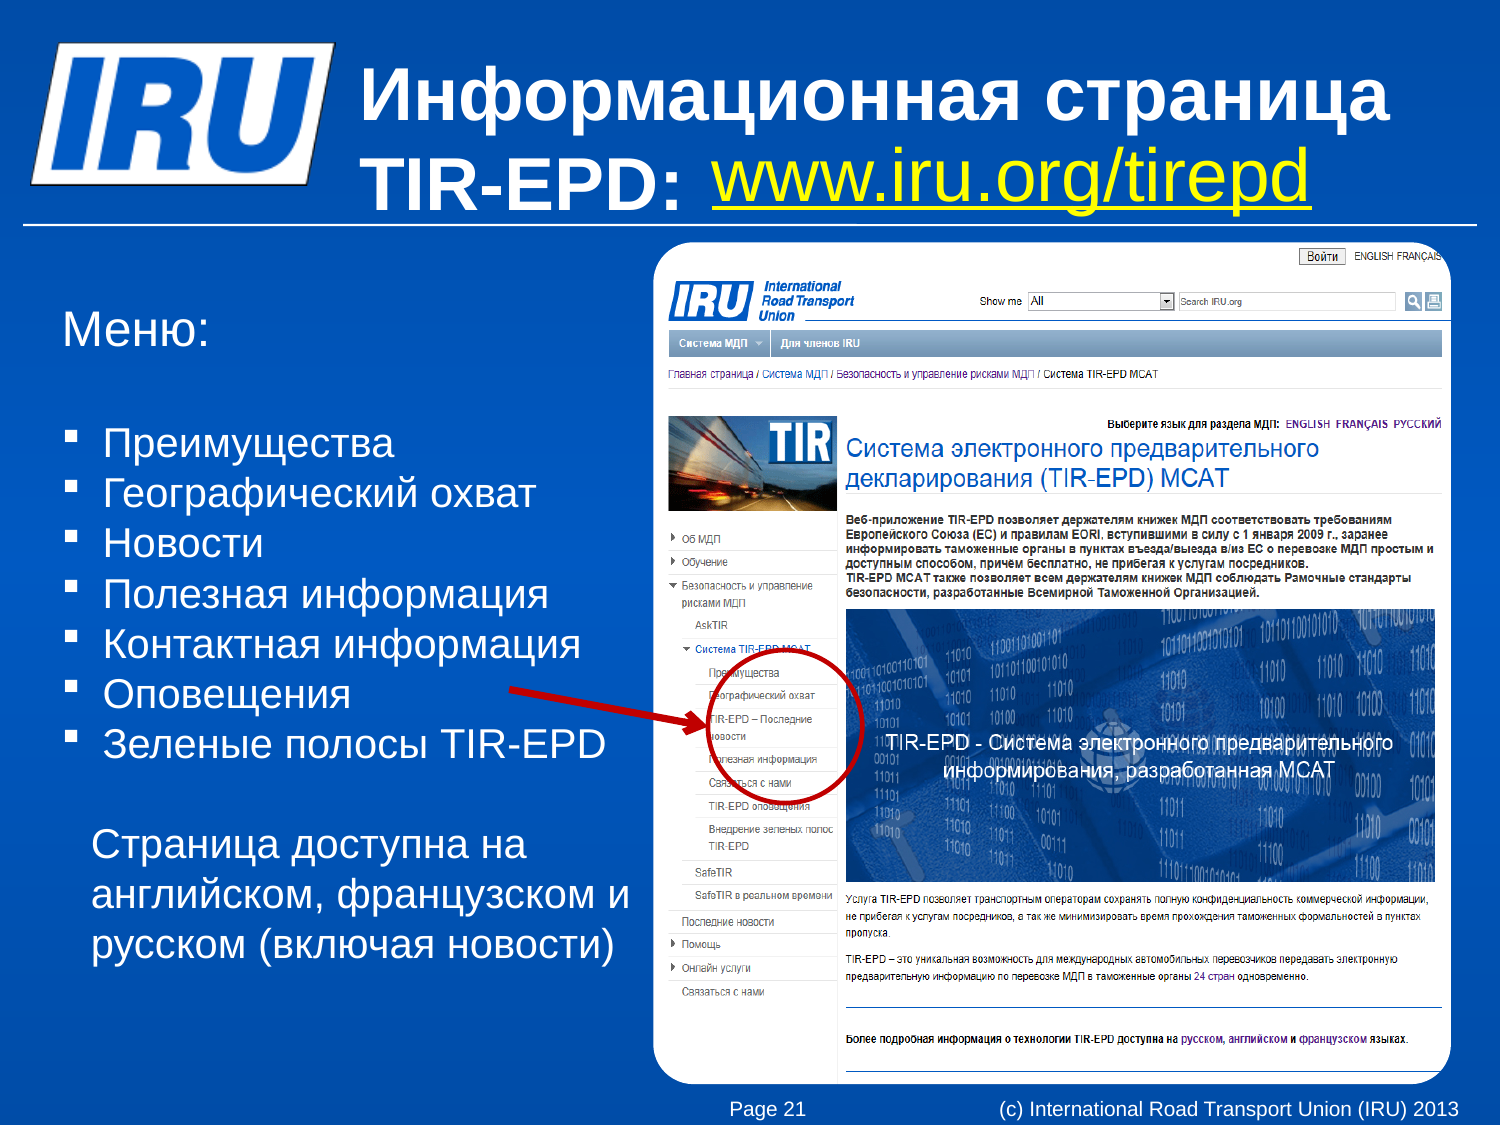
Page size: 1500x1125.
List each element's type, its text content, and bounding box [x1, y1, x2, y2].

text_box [508, 689, 709, 727]
picture [653, 242, 1452, 1085]
footer (c) International Road Transport Union (IRU) 2013 [984, 1087, 1477, 1125]
picture [30, 42, 336, 186]
text_box www.iru.org/tirepd [696, 118, 1328, 224]
slide_number Page 21 [714, 1093, 868, 1125]
text_box Информационная страница TIR-EPD: [344, 37, 1482, 233]
text_box Меню: Преимущества Географический охват Новости Полезная информация Контактная информация Оповещения Зеленые полосы TIR-EPD Страница доступна на английском, французском и русском (включая новости) [46, 288, 648, 974]
